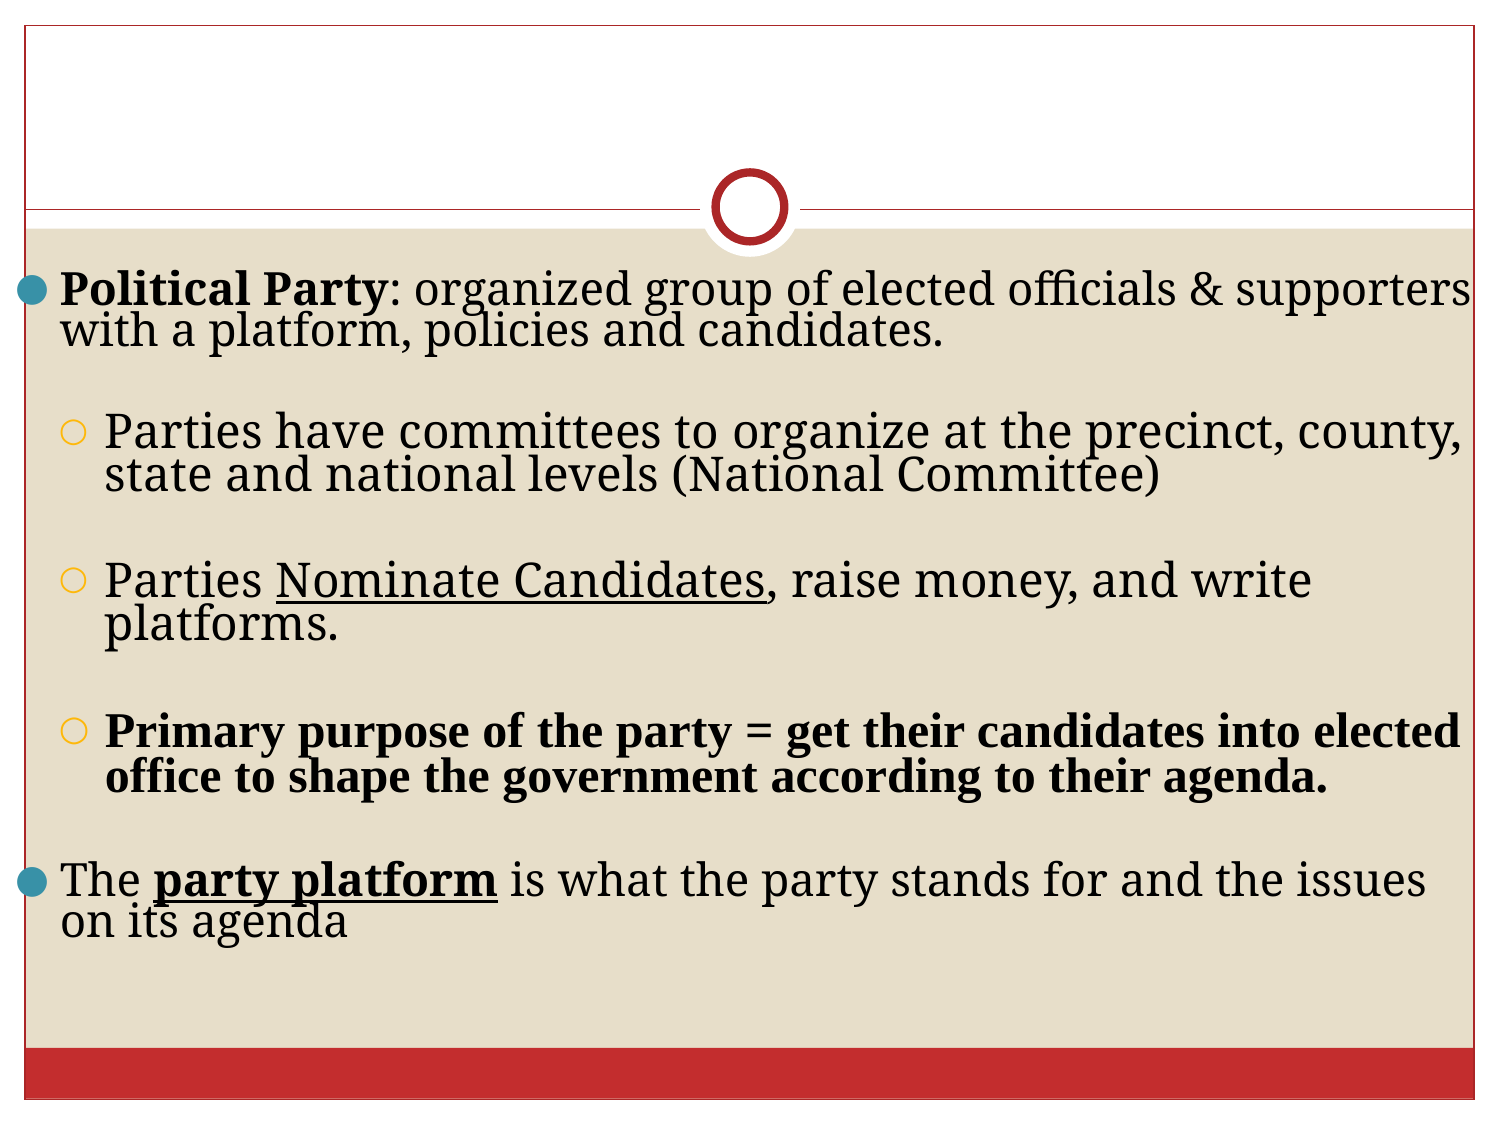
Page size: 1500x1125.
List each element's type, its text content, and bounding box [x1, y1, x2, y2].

list Political Party: organized group of elected officials & supporters with a platform, policies and candidates. Parties have committees to organize at the precinct, county, state and national levels (National Committee) Parties Nominate Candidates, raise money, and write platforms. Primary purpose of the party = get their candidates into elected office to shape the government according to their agenda. The party platform is what the party stands for and the issues on its agenda [0, 149, 1500, 1063]
